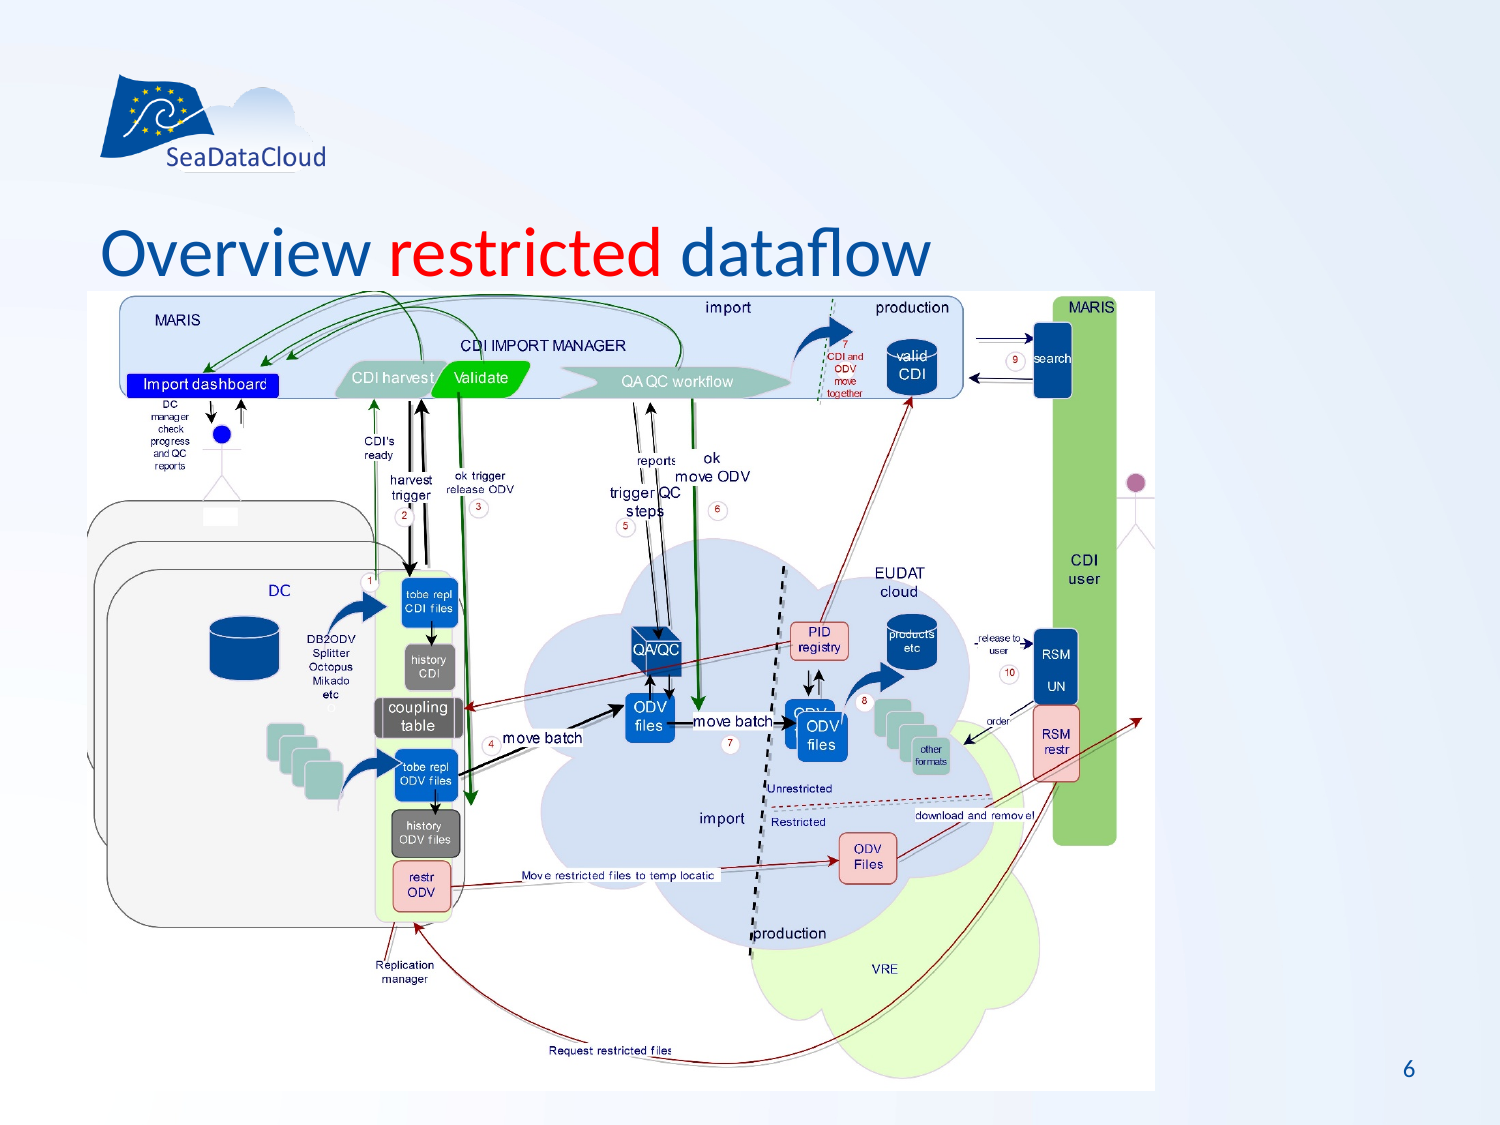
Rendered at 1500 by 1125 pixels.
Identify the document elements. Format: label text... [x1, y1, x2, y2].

picture [0, 0, 1500, 1125]
slide_number 6 [1316, 1052, 1431, 1083]
title Overview restricted dataflow [100, 205, 1424, 292]
